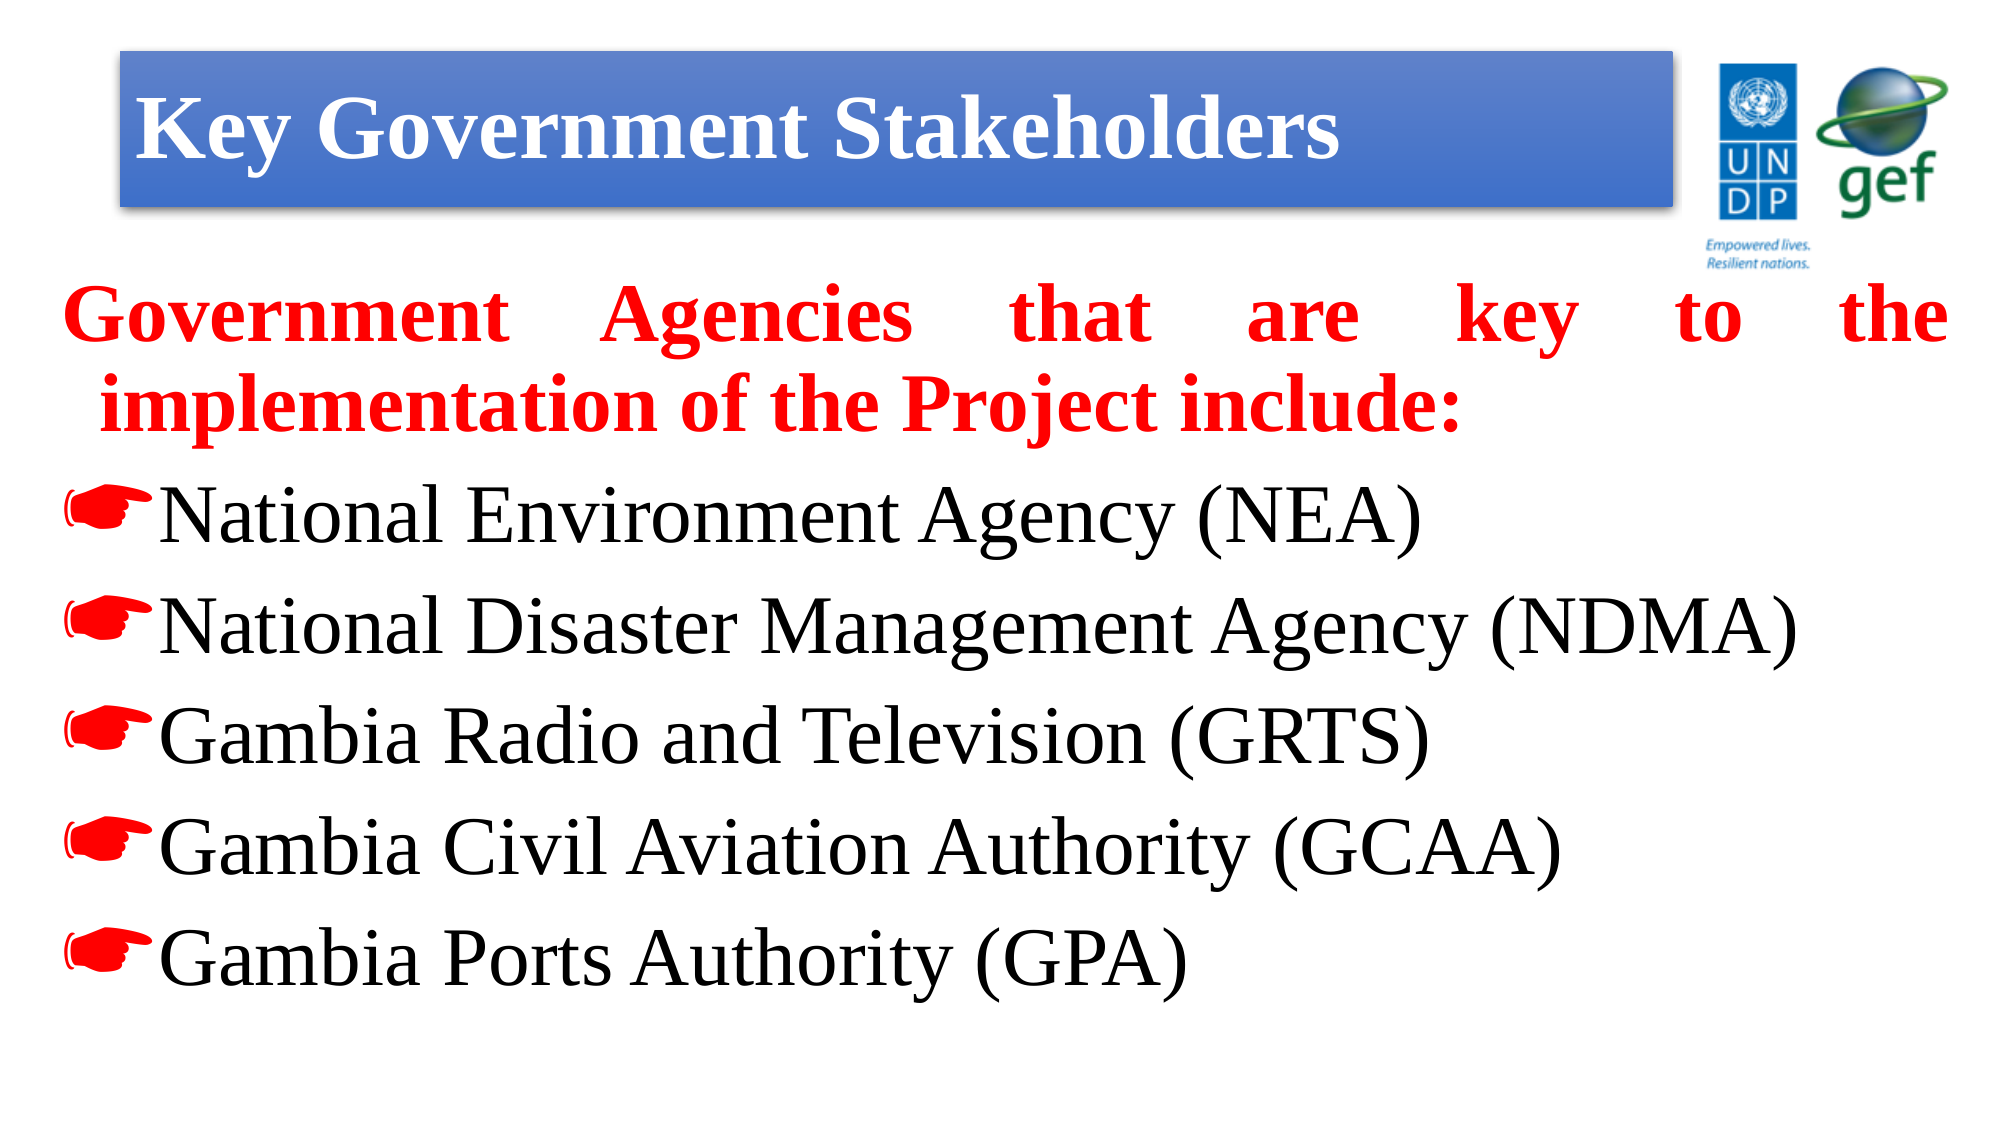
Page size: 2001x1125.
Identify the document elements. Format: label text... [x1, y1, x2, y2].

title Key Government Stakeholders [120, 51, 1673, 207]
list Government Agencies that are key to the implementation of the Project include: National Environment Agency (NEA) National Disaster Management Agency (NDMA) Gambia Radio and Television (GRTS) Gambia Civil Aviation Authority (GCAA) Gambia Ports Authority (GPA) [46, 262, 1967, 1088]
picture [1700, 56, 1961, 262]
